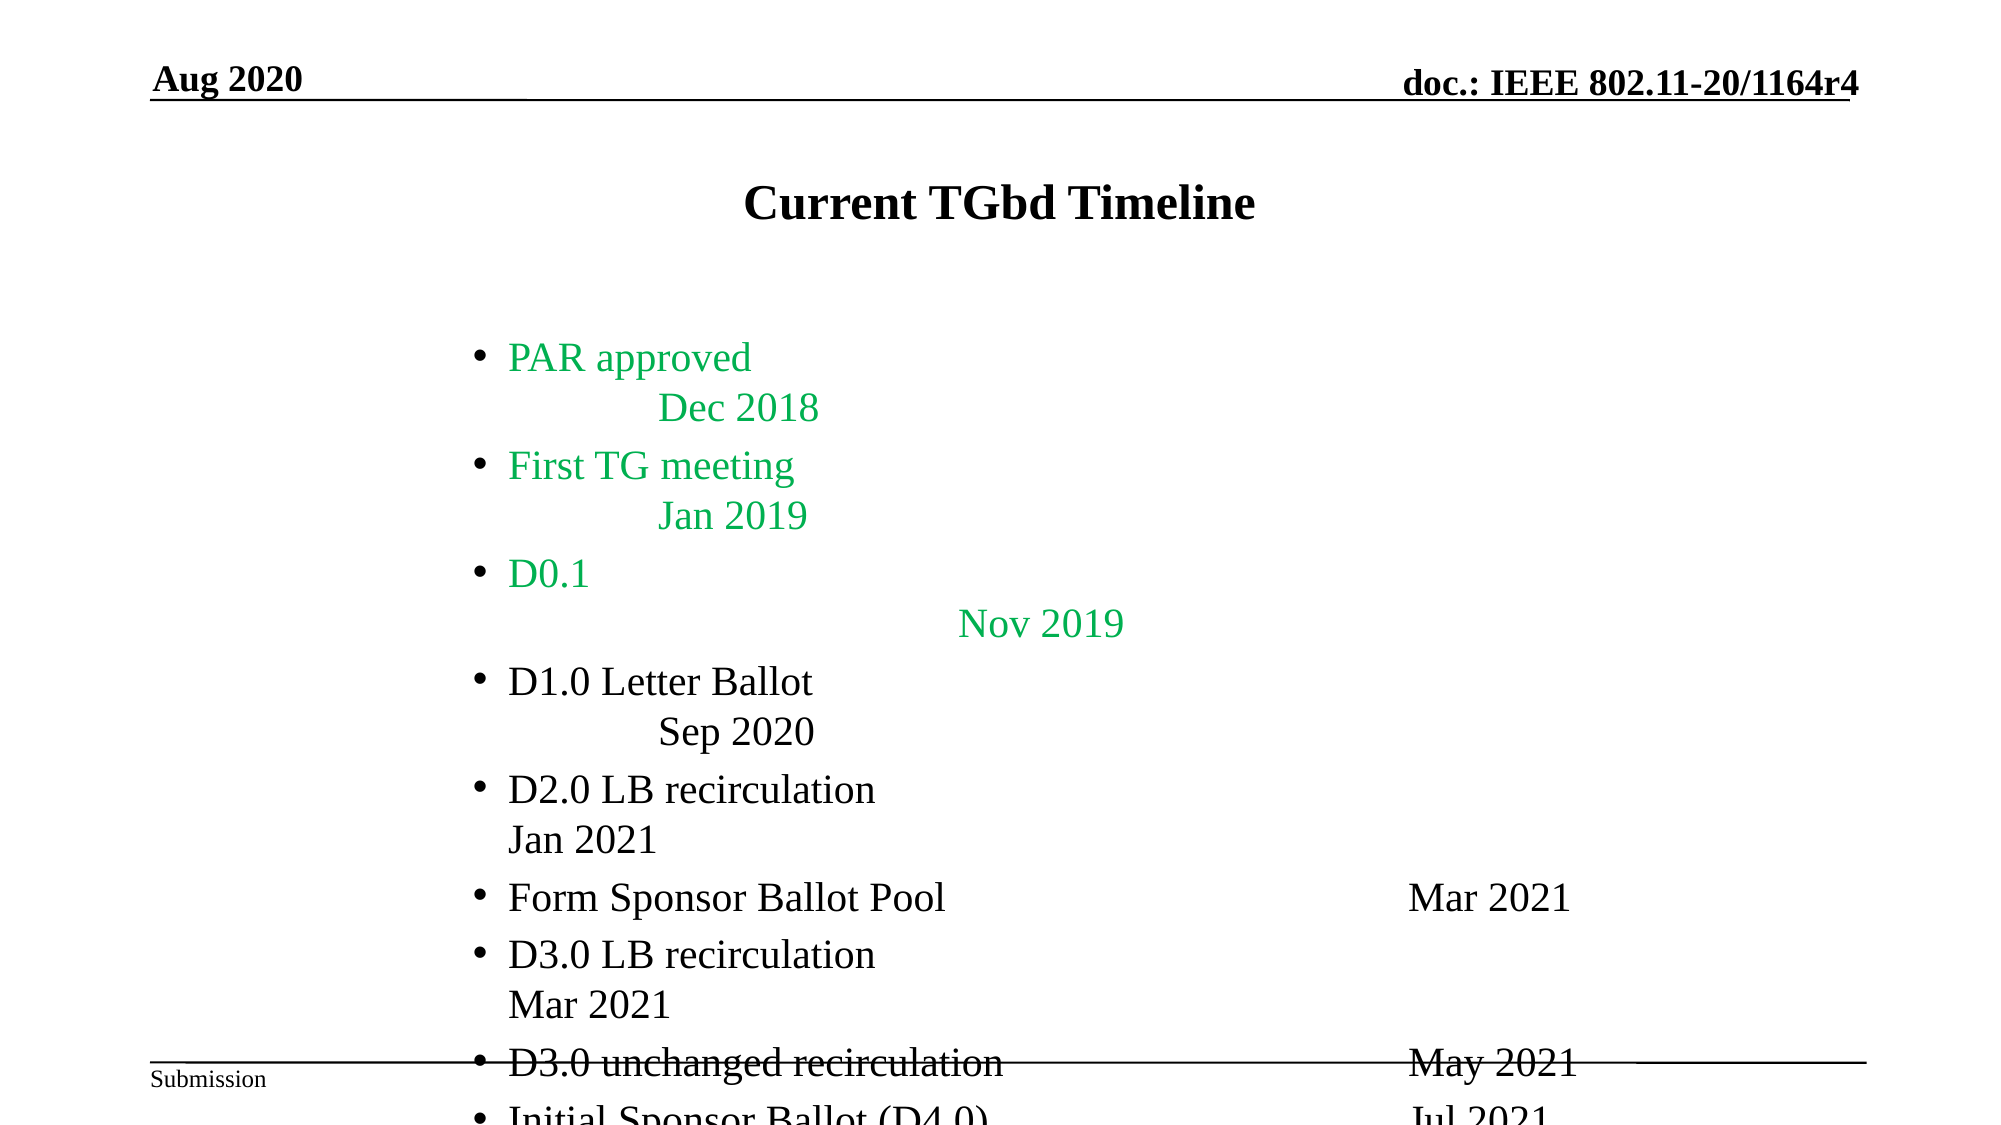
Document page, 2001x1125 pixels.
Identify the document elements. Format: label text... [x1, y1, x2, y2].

list PAR approved Dec 2018 First TG meeting Jan 2019 D0.1 Nov 2019 D1.0 Letter Ballot Sep 2020 D2.0 LB recirculation Jan 2021 Form Sponsor Ballot Pool Mar 2021 D3.0 LB recirculation Mar 2021 D3.0 unchanged recirculation May 2021 Initial Sponsor Ballot (D4.0) Jul 2021 Final 802.11 WG approval May 2022 802 EC approval May 2022 RevCom and SASB approval Jun 2022 [401, 322, 1599, 1052]
title Current TGbd Timeline [149, 112, 1850, 288]
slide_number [152, 54, 563, 100]
